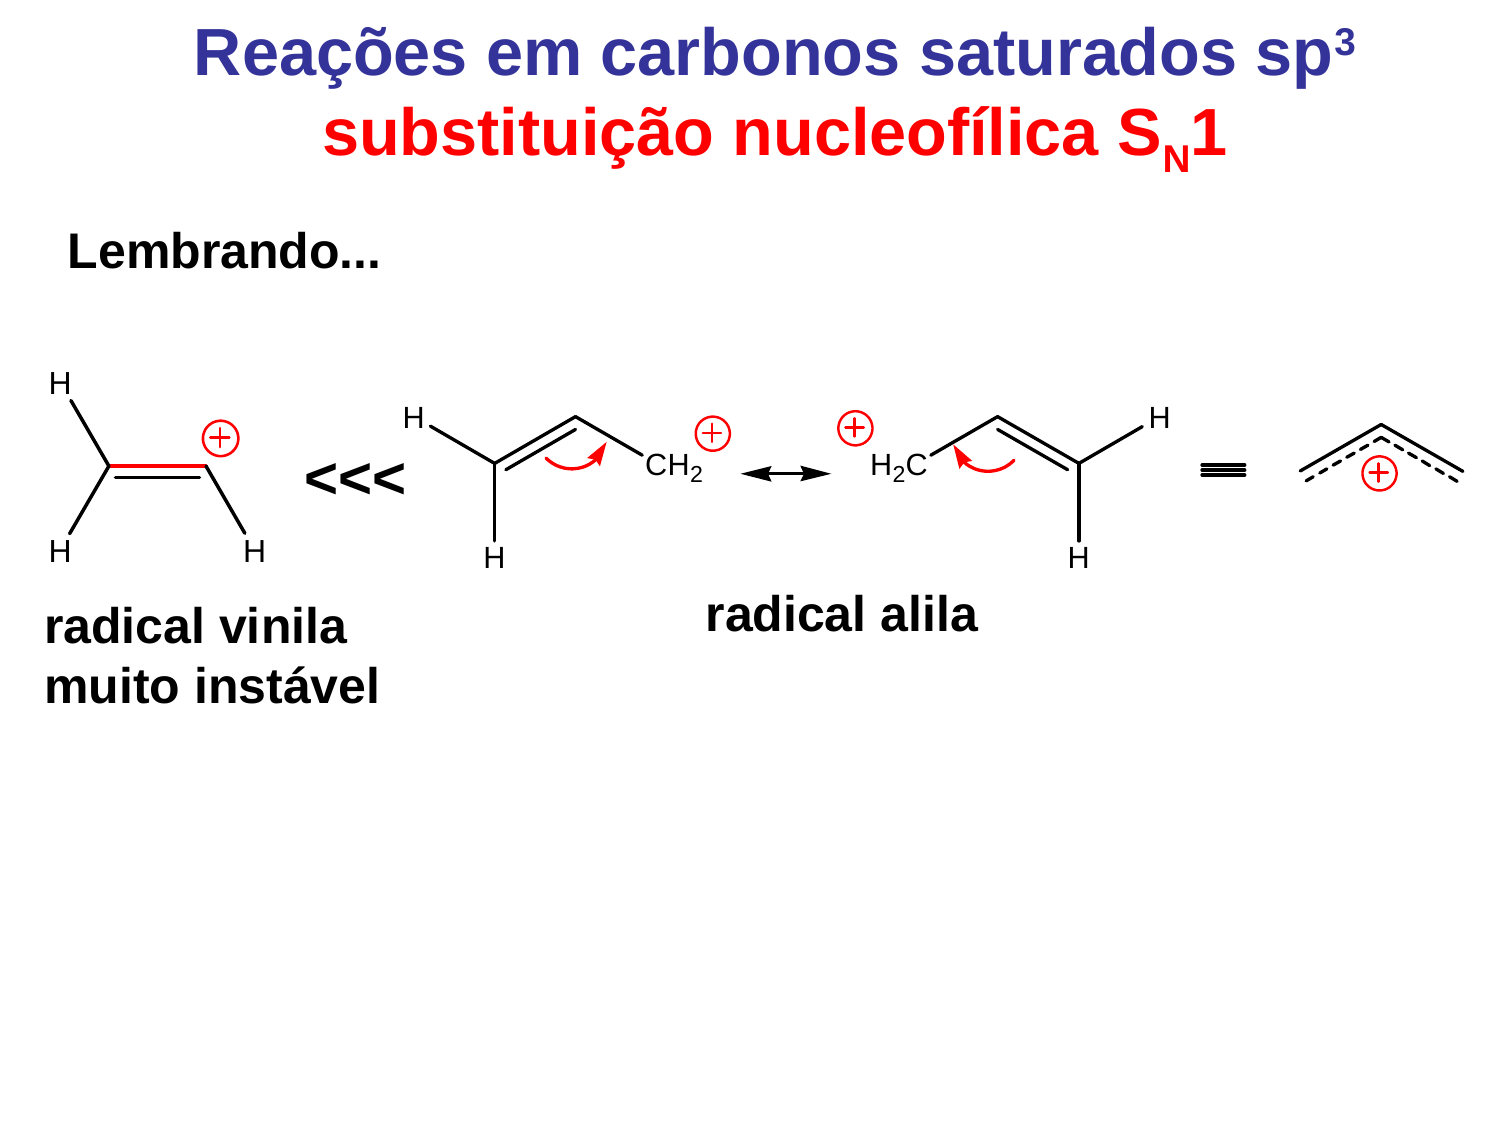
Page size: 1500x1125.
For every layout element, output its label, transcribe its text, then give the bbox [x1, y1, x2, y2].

text_box <<< [289, 432, 390, 518]
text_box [395, 396, 1471, 576]
text_box radical vinila muito instável [29, 586, 411, 721]
text_box Lembrando... [53, 211, 1424, 286]
text_box Reações em carbonos saturados sp3 substituição nucleofílica SN1 [135, 0, 1415, 188]
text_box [40, 361, 274, 571]
text_box radical alila [690, 584, 994, 649]
